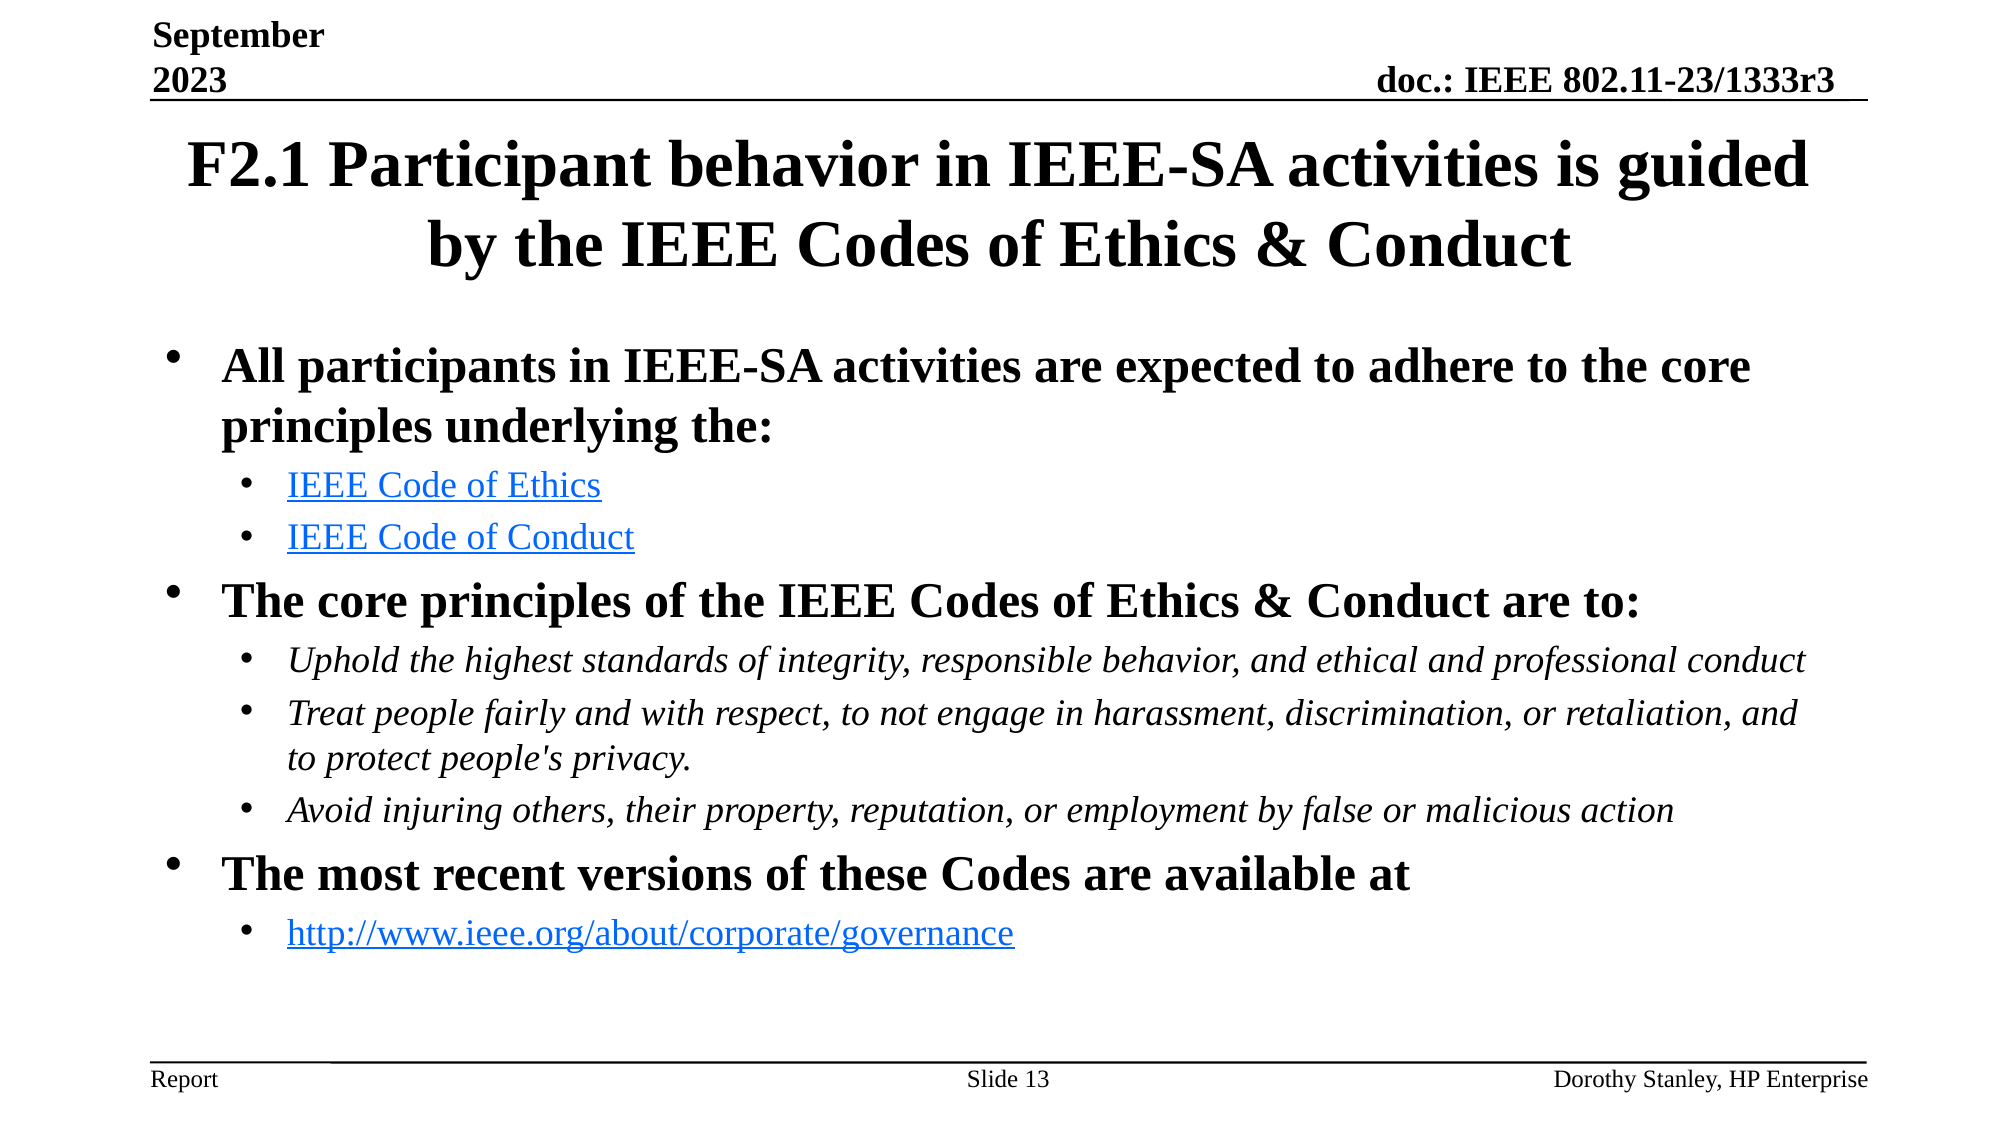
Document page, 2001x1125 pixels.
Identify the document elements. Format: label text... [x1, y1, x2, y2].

title F2.1 Participant behavior in IEEE-SA activities is guided by the IEEE Codes of Ethics & Conduct [150, 112, 1850, 288]
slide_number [152, 54, 373, 101]
slide_number Slide 13 [964, 1061, 1053, 1093]
list All participants in IEEE-SA activities are expected to adhere to the core principles underlying the: IEEE Code of Ethics IEEE Code of Conduct The core principles of the IEEE Codes of Ethics & Conduct are to: Uphold the highest standards of integrity, responsible behavior, and ethical and professional conduct Treat people fairly and with respect, to not engage in harassment, discrimination, or retaliation, and to protect people's privacy. Avoid injuring others, their property, reputation, or employment by false or malicious action The most recent versions of these Codes are available at http://www.ieee.org/about/corporate/governance [150, 324, 1850, 1000]
footer Dorothy Stanley, HP Enterprise [1513, 1061, 1869, 1093]
